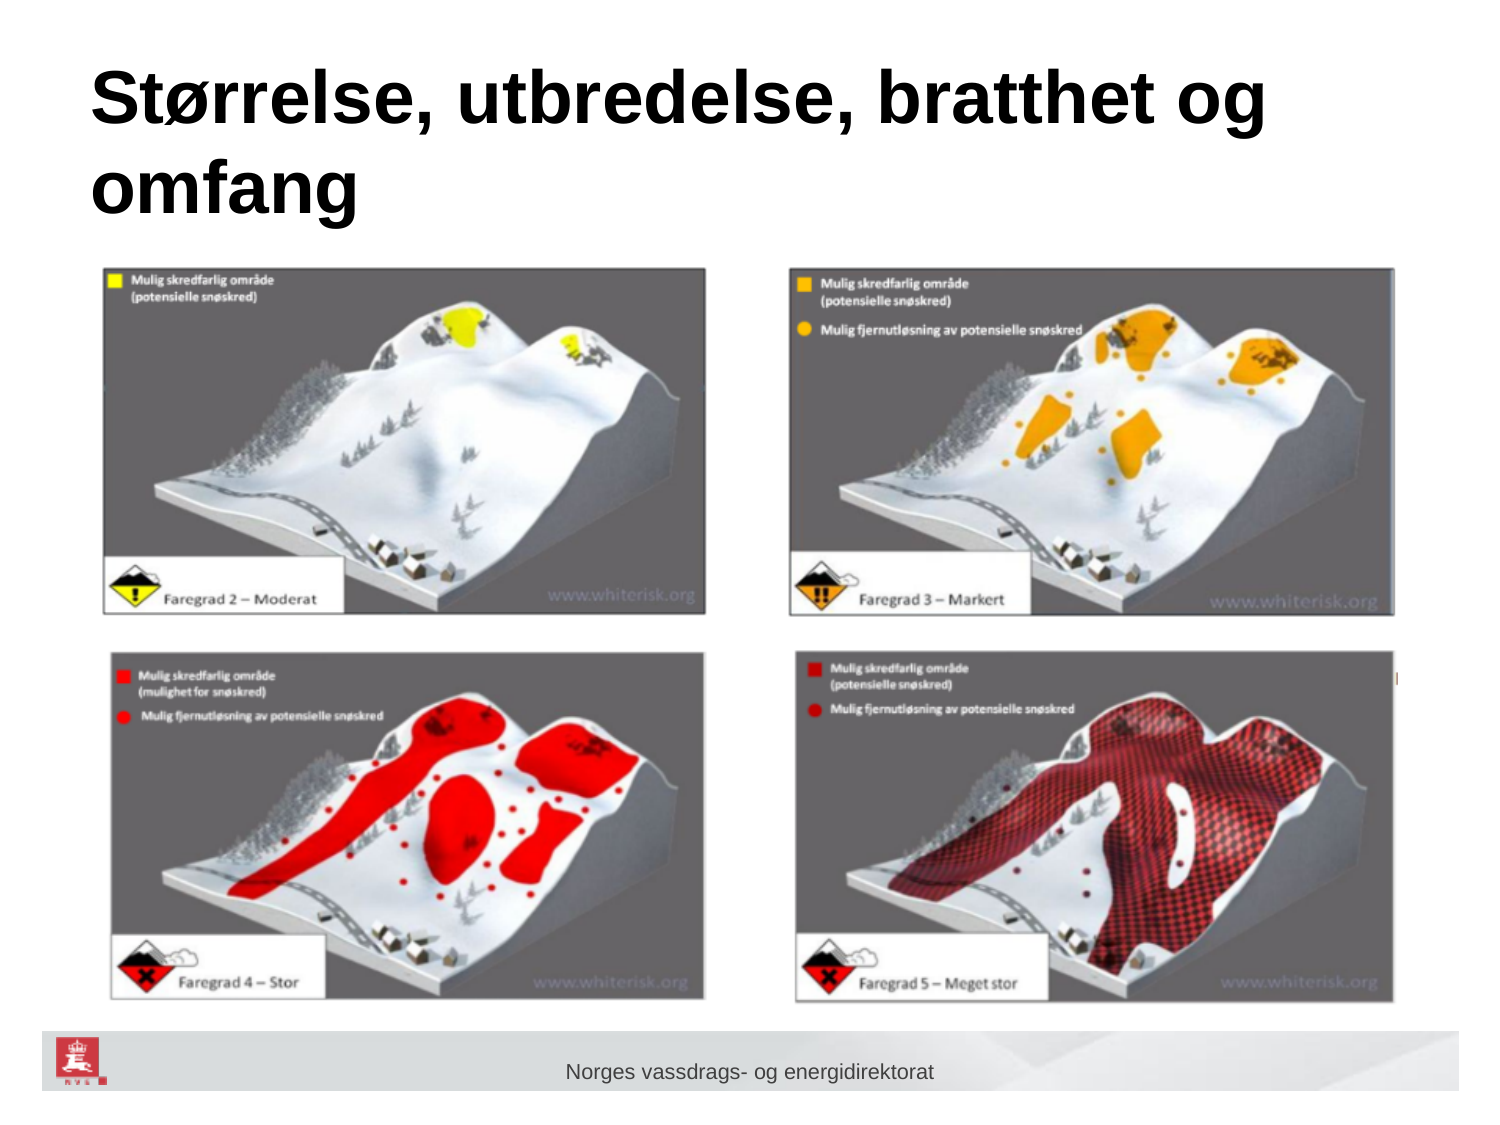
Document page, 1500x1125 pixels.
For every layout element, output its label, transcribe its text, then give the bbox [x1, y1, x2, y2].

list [786, 262, 1401, 622]
title Størrelse, utbredelse, bratthet og omfang [74, 44, 1426, 233]
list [102, 645, 710, 1006]
picture [42, 1031, 1459, 1091]
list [789, 645, 1398, 1006]
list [97, 262, 716, 622]
